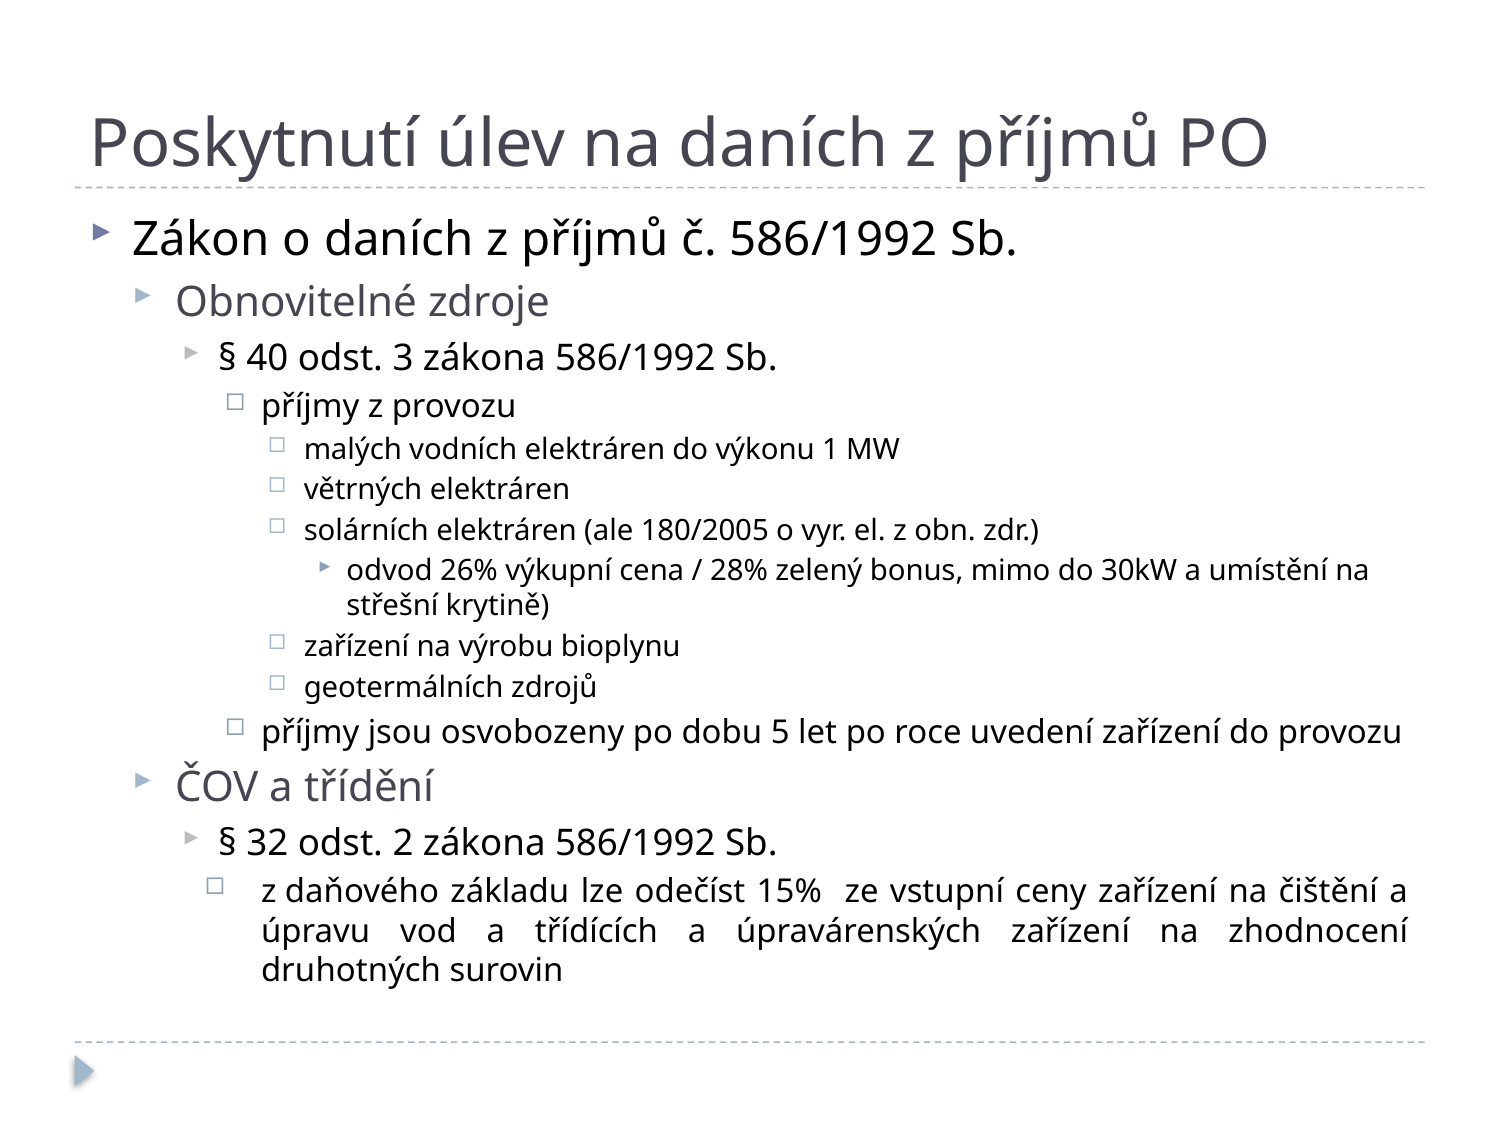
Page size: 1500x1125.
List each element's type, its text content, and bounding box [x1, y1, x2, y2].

title Poskytnutí úlev na daních z příjmů PO [75, 24, 1425, 188]
list Zákon o daních z příjmů č. 586/1992 Sb. Obnovitelné zdroje § 40 odst. 3 zákona 586/1992 Sb. příjmy z provozu malých vodních elektráren do výkonu 1 MW větrných elektráren solárních elektráren (ale 180/2005 o vyr. el. z obn. zdr.) odvod 26% výkupní cena / 28% zelený bonus, mimo do 30kW a umístění na střešní krytině) zařízení na výrobu bioplynu geotermálních zdrojů příjmy jsou osvobozeny po dobu 5 let po roce uvedení zařízení do provozu ČOV a třídění § 32 odst. 2 zákona 586/1992 Sb. z daňového základu lze odečíst 15% ze vstupní ceny zařízení na čištění a úpravu vod a třídících a úpravárenských zařízení na zhodnocení druhotných surovin [75, 200, 1425, 1010]
